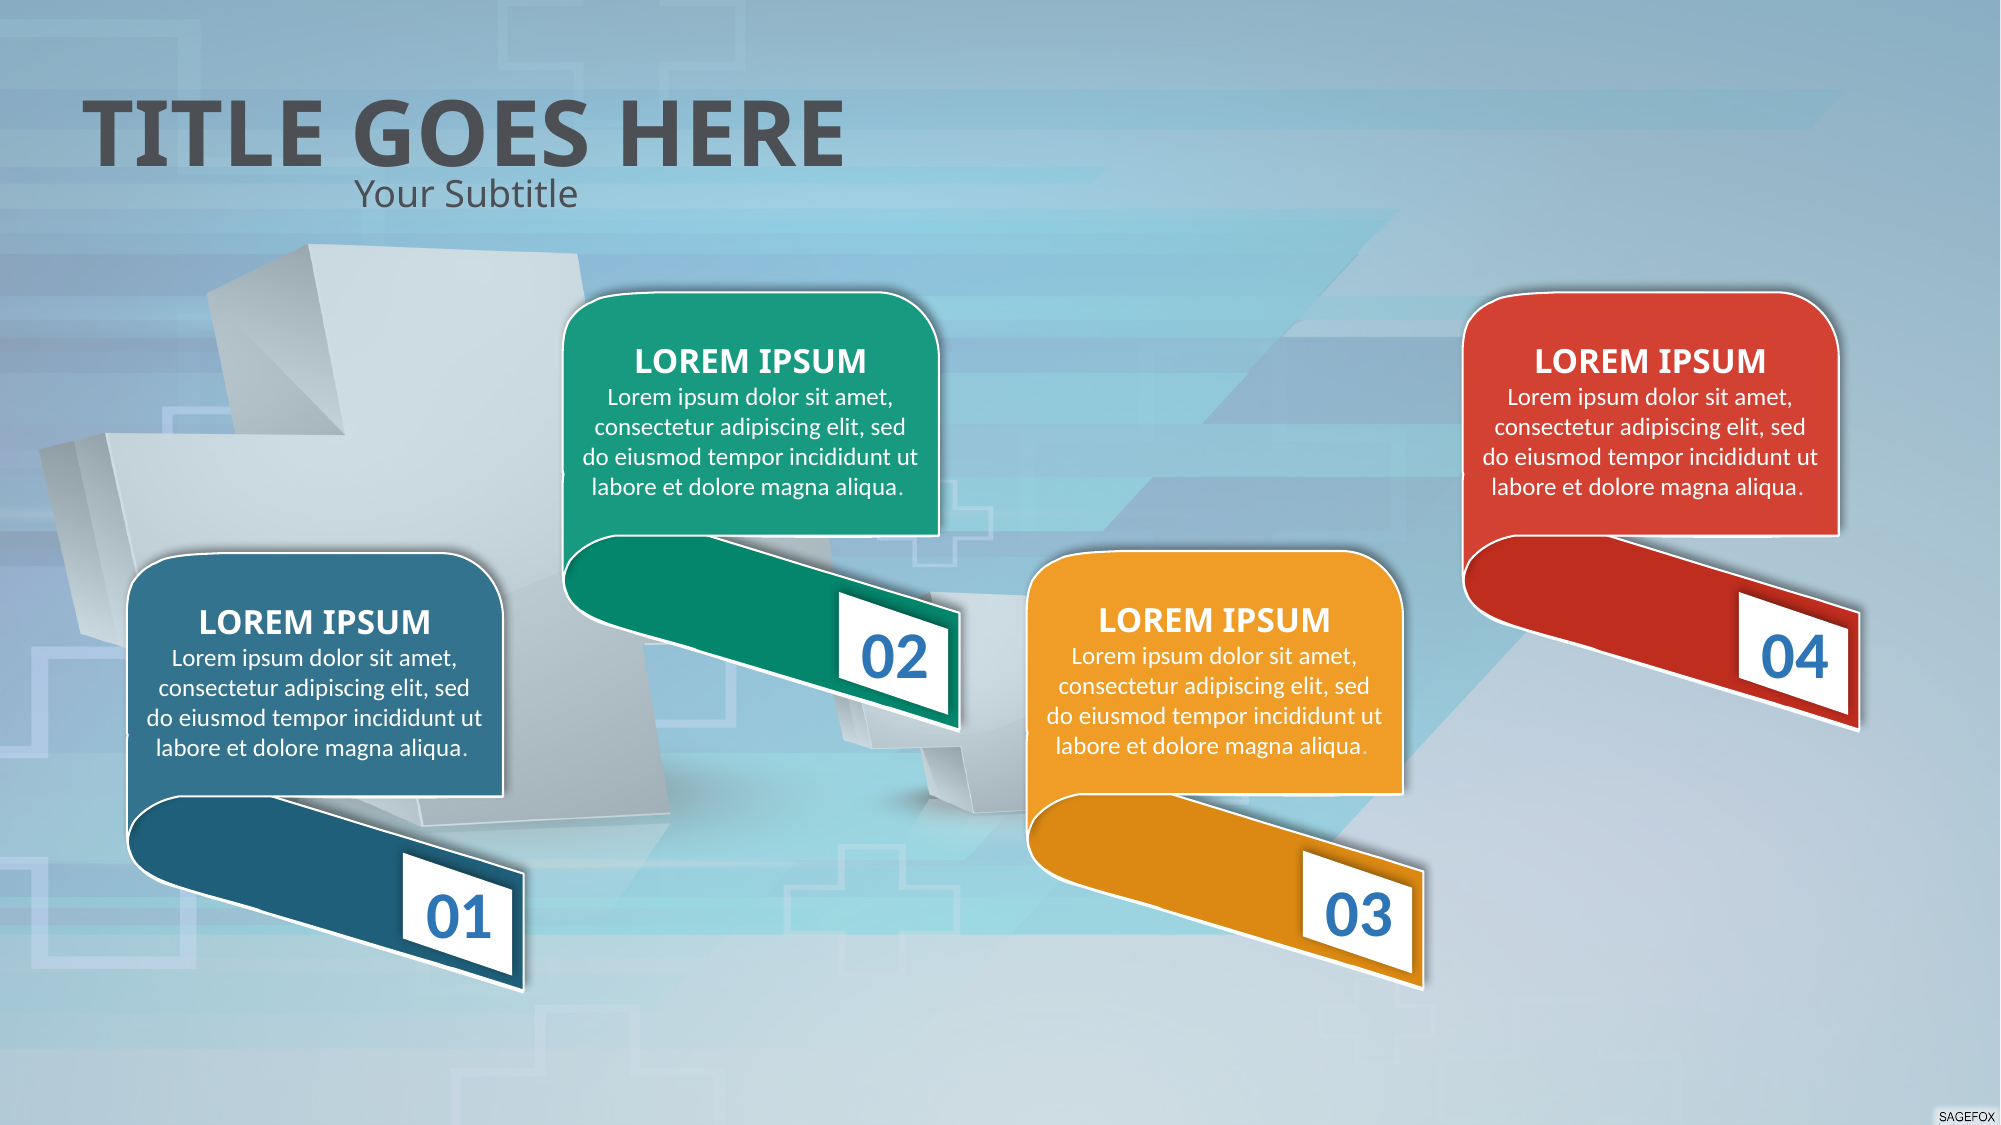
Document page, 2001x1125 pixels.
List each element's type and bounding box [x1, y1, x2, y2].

text_box [562, 485, 960, 730]
text_box [1462, 292, 1839, 582]
text_box [1462, 485, 1860, 730]
text_box [1026, 744, 1424, 989]
picture [1936, 1111, 1997, 1125]
text_box [562, 292, 939, 582]
text_box [127, 746, 524, 991]
text_box [1026, 550, 1403, 841]
text_box [13, 66, 918, 224]
text_box [126, 553, 503, 843]
